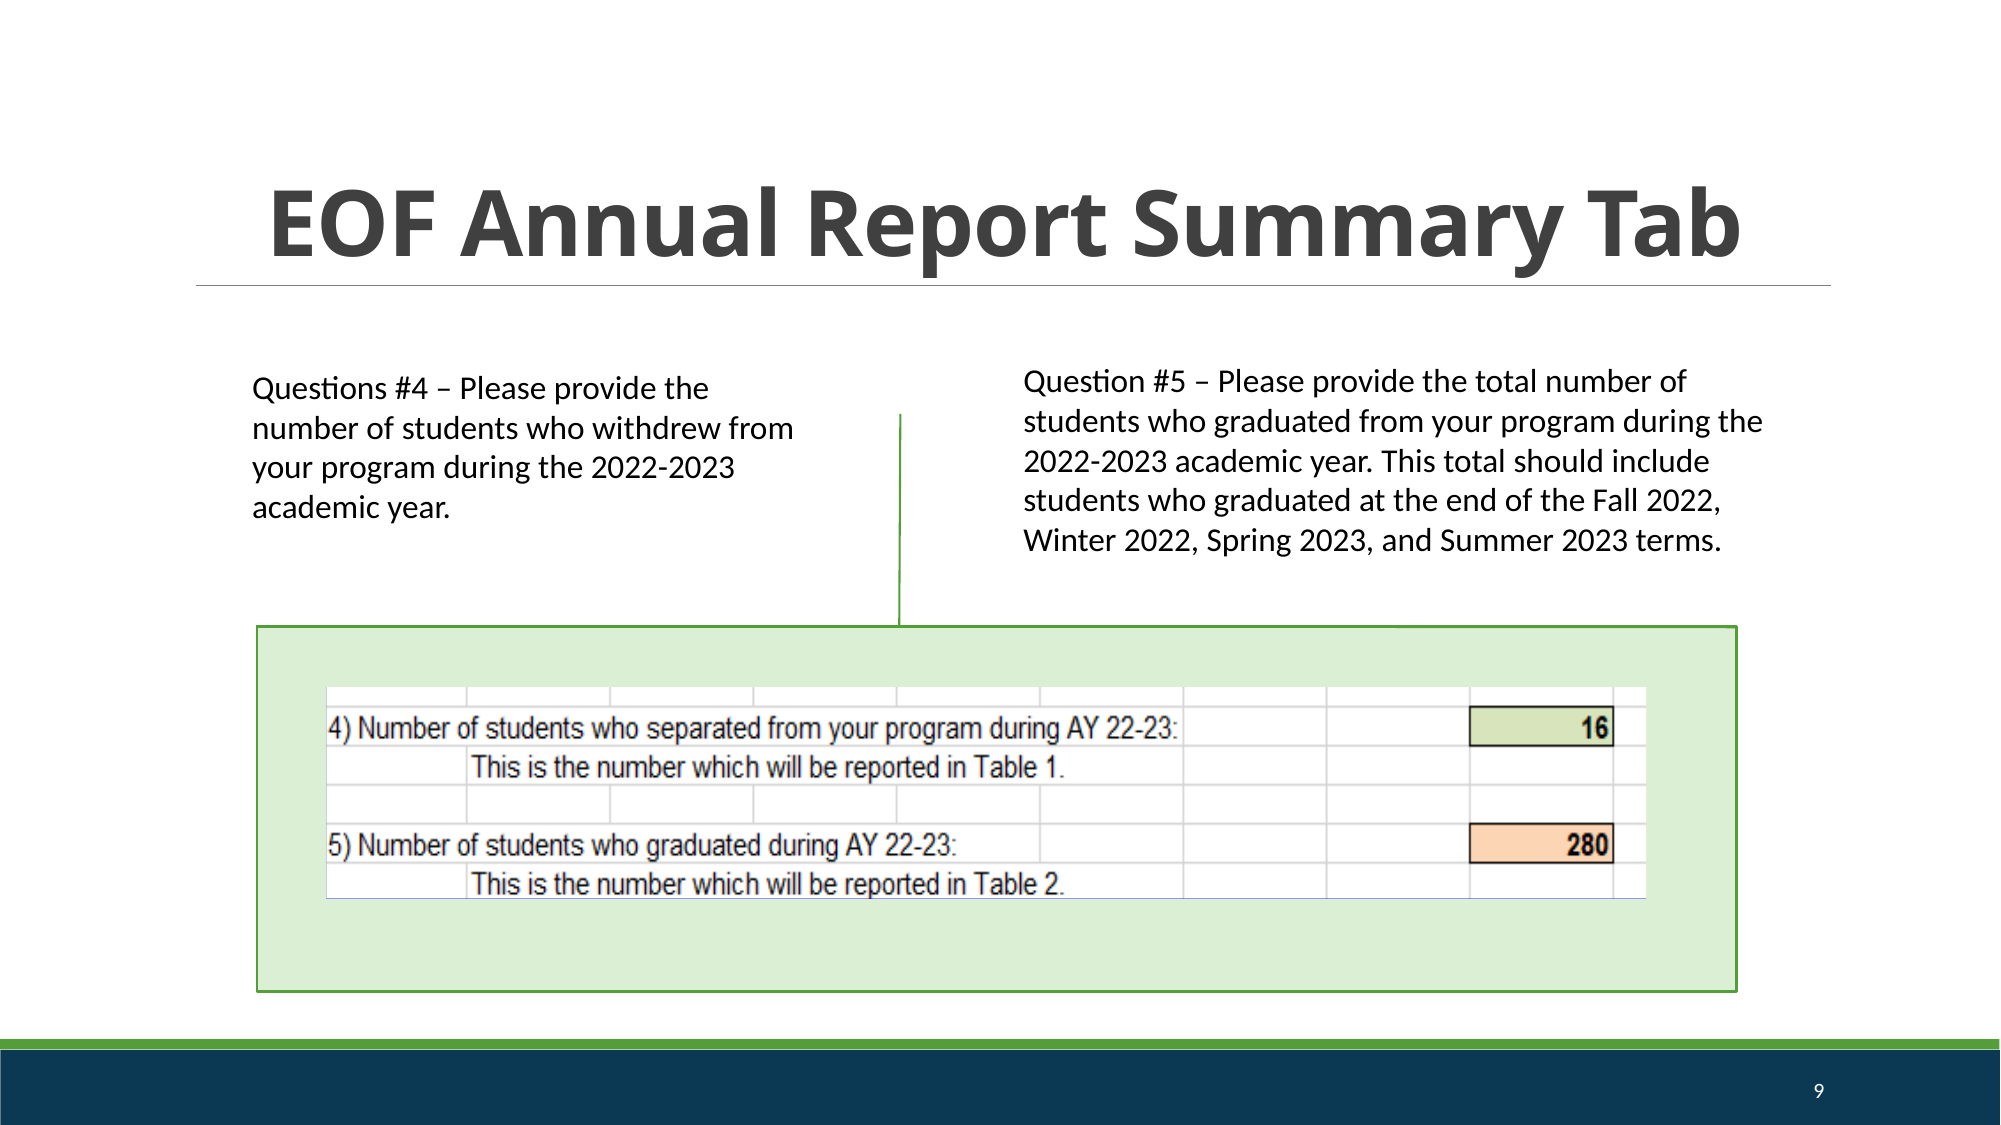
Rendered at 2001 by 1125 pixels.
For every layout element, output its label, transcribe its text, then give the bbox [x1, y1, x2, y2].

slide_number 9 [1624, 1059, 1840, 1120]
picture [325, 686, 1647, 900]
text_box [256, 635, 1738, 993]
text_box Questions #4 – Please provide the number of students who withdrew from your program during the 2022-2023 academic year. [237, 358, 837, 534]
title EOF Annual Report Summary Tab [180, 144, 1830, 283]
text_box Question #5 – Please provide the total number of students who graduated from your program during the 2022-2023 academic year. This total should include students who graduated at the end of the Fall 2022, Winter 2022, Spring 2023, and Summer 2023 terms. [1008, 351, 1826, 566]
